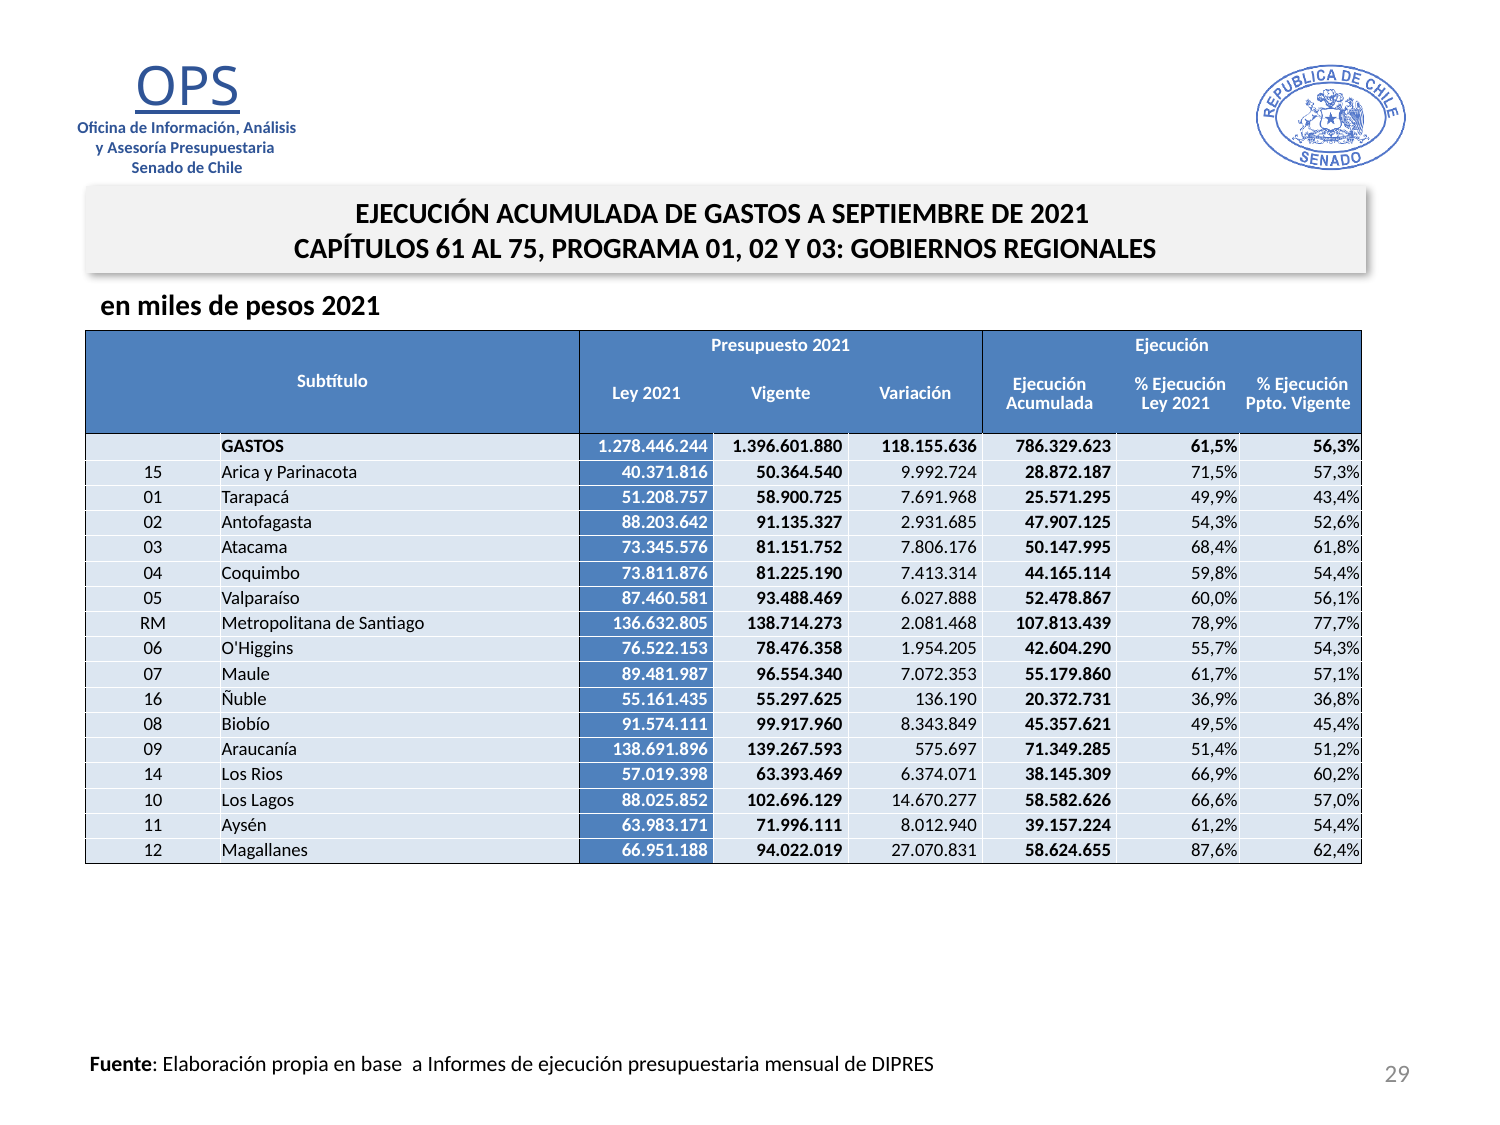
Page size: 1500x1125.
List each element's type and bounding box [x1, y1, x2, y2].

table_cell [1240, 536, 1361, 561]
table_cell [1117, 637, 1239, 661]
table_cell [1240, 662, 1361, 687]
table_cell [714, 486, 848, 510]
table_cell [1240, 587, 1361, 611]
table_cell [221, 662, 579, 687]
table_cell [983, 356, 1361, 433]
table_cell [86, 511, 220, 535]
table_cell [86, 637, 220, 661]
table_cell [714, 612, 848, 636]
table_cell [1240, 461, 1361, 485]
table_cell [1117, 713, 1239, 737]
table_cell [221, 486, 579, 510]
table_cell [714, 662, 848, 687]
table_cell [86, 738, 220, 762]
table_cell [86, 486, 220, 510]
table_cell [983, 637, 1116, 661]
table_cell [580, 461, 713, 485]
table_cell [86, 562, 220, 586]
table_cell [580, 662, 713, 687]
table_cell [580, 637, 713, 661]
table_cell [1240, 434, 1361, 460]
table_cell [849, 662, 982, 687]
table_cell [983, 789, 1116, 813]
table_cell [714, 637, 848, 661]
table_cell [580, 612, 713, 636]
table_cell [849, 536, 982, 561]
table_cell [580, 763, 713, 788]
table_cell [1240, 814, 1361, 838]
table_header [983, 331, 1361, 356]
table_cell [221, 789, 579, 813]
table_cell [1117, 789, 1239, 813]
table_header [86, 331, 579, 433]
table_cell [86, 688, 220, 712]
table_cell [221, 511, 579, 535]
table_cell [221, 713, 579, 737]
table_cell [1117, 662, 1239, 687]
table_cell [1117, 486, 1239, 510]
table_cell [1117, 562, 1239, 586]
table_cell [849, 434, 982, 460]
table_cell [1240, 486, 1361, 510]
table_cell [86, 461, 220, 485]
table_cell [1240, 839, 1361, 863]
table_cell [983, 511, 1116, 535]
table_cell [849, 511, 982, 535]
table_cell [221, 536, 579, 561]
table_cell [86, 536, 220, 561]
table_cell [714, 738, 848, 762]
table_cell [1240, 738, 1361, 762]
table_cell [1117, 536, 1239, 561]
table_cell [849, 562, 982, 586]
table_cell [580, 713, 713, 737]
table_cell [1117, 587, 1239, 611]
table_cell [849, 486, 982, 510]
slide_number [1074, 1042, 1425, 1103]
table_cell [714, 789, 848, 813]
table_cell [849, 587, 982, 611]
table_cell [580, 486, 713, 510]
table_cell [849, 839, 982, 863]
table_cell [86, 763, 220, 788]
table_cell [1240, 511, 1361, 535]
table_cell [714, 839, 848, 863]
table_cell [983, 587, 1116, 611]
table_cell [714, 536, 848, 561]
table_cell [1117, 688, 1239, 712]
table_cell [983, 814, 1116, 838]
table_cell [983, 612, 1116, 636]
table_cell [714, 587, 848, 611]
table_cell [983, 562, 1116, 586]
table_cell [849, 612, 982, 636]
table_cell [983, 688, 1116, 712]
table_cell [714, 511, 848, 535]
table_cell [86, 713, 220, 737]
table_cell [221, 839, 579, 863]
table_cell [221, 637, 579, 661]
table_cell [221, 587, 579, 611]
table_cell [1117, 612, 1239, 636]
picture [1240, 58, 1420, 175]
table_cell [580, 536, 713, 561]
table_cell [983, 536, 1116, 561]
table_cell [86, 587, 220, 611]
table_cell [983, 461, 1116, 485]
table_cell [1117, 461, 1239, 485]
table_cell [849, 461, 982, 485]
table_cell [849, 688, 982, 712]
table_cell [983, 713, 1116, 737]
table_cell [86, 612, 220, 636]
table_cell [86, 662, 220, 687]
table_cell [1240, 789, 1361, 813]
table_cell [849, 713, 982, 737]
table_cell [580, 688, 713, 712]
table_cell [580, 839, 713, 863]
table_cell [221, 562, 579, 586]
table_cell [86, 789, 220, 813]
table_cell [86, 839, 220, 863]
table_cell [1117, 434, 1239, 460]
table_cell [714, 461, 848, 485]
table_cell [221, 688, 579, 712]
table_cell [580, 434, 713, 460]
table_cell [849, 763, 982, 788]
table_cell [221, 461, 579, 485]
table_cell [983, 763, 1116, 788]
table_cell [849, 789, 982, 813]
table_cell [580, 587, 713, 611]
table_cell [221, 738, 579, 762]
table_cell [983, 738, 1116, 762]
table_cell [1240, 562, 1361, 586]
table_cell [849, 637, 982, 661]
table_cell [221, 434, 579, 460]
table_cell [86, 814, 220, 838]
table_cell [1240, 637, 1361, 661]
table_cell [849, 814, 982, 838]
table_cell [1117, 814, 1239, 838]
table_cell [221, 814, 579, 838]
table_cell [221, 612, 579, 636]
table_cell [983, 486, 1116, 510]
table_cell [849, 738, 982, 762]
table_cell [1240, 688, 1361, 712]
table_cell [983, 434, 1116, 460]
table_header [580, 331, 982, 356]
table_cell [1117, 738, 1239, 762]
table_cell [580, 789, 713, 813]
table_cell [1240, 612, 1361, 636]
table_cell [714, 434, 848, 460]
table_cell [580, 814, 713, 838]
table_cell [714, 713, 848, 737]
table_cell [1240, 713, 1361, 737]
table_cell [580, 511, 713, 535]
table_cell [1117, 839, 1239, 863]
table_cell [1117, 763, 1239, 788]
text_box [85, 278, 1362, 320]
table_cell [983, 662, 1116, 687]
table_cell [983, 839, 1116, 863]
table_cell [221, 763, 579, 788]
table_cell [580, 738, 713, 762]
table_cell [714, 562, 848, 586]
table_cell [580, 562, 713, 586]
table_cell [1240, 763, 1361, 788]
table_cell [714, 814, 848, 838]
table_cell [1117, 511, 1239, 535]
text_box [86, 186, 1366, 273]
table_cell [86, 434, 220, 460]
table_cell [580, 356, 982, 433]
table_cell [714, 763, 848, 788]
table_cell [714, 688, 848, 712]
